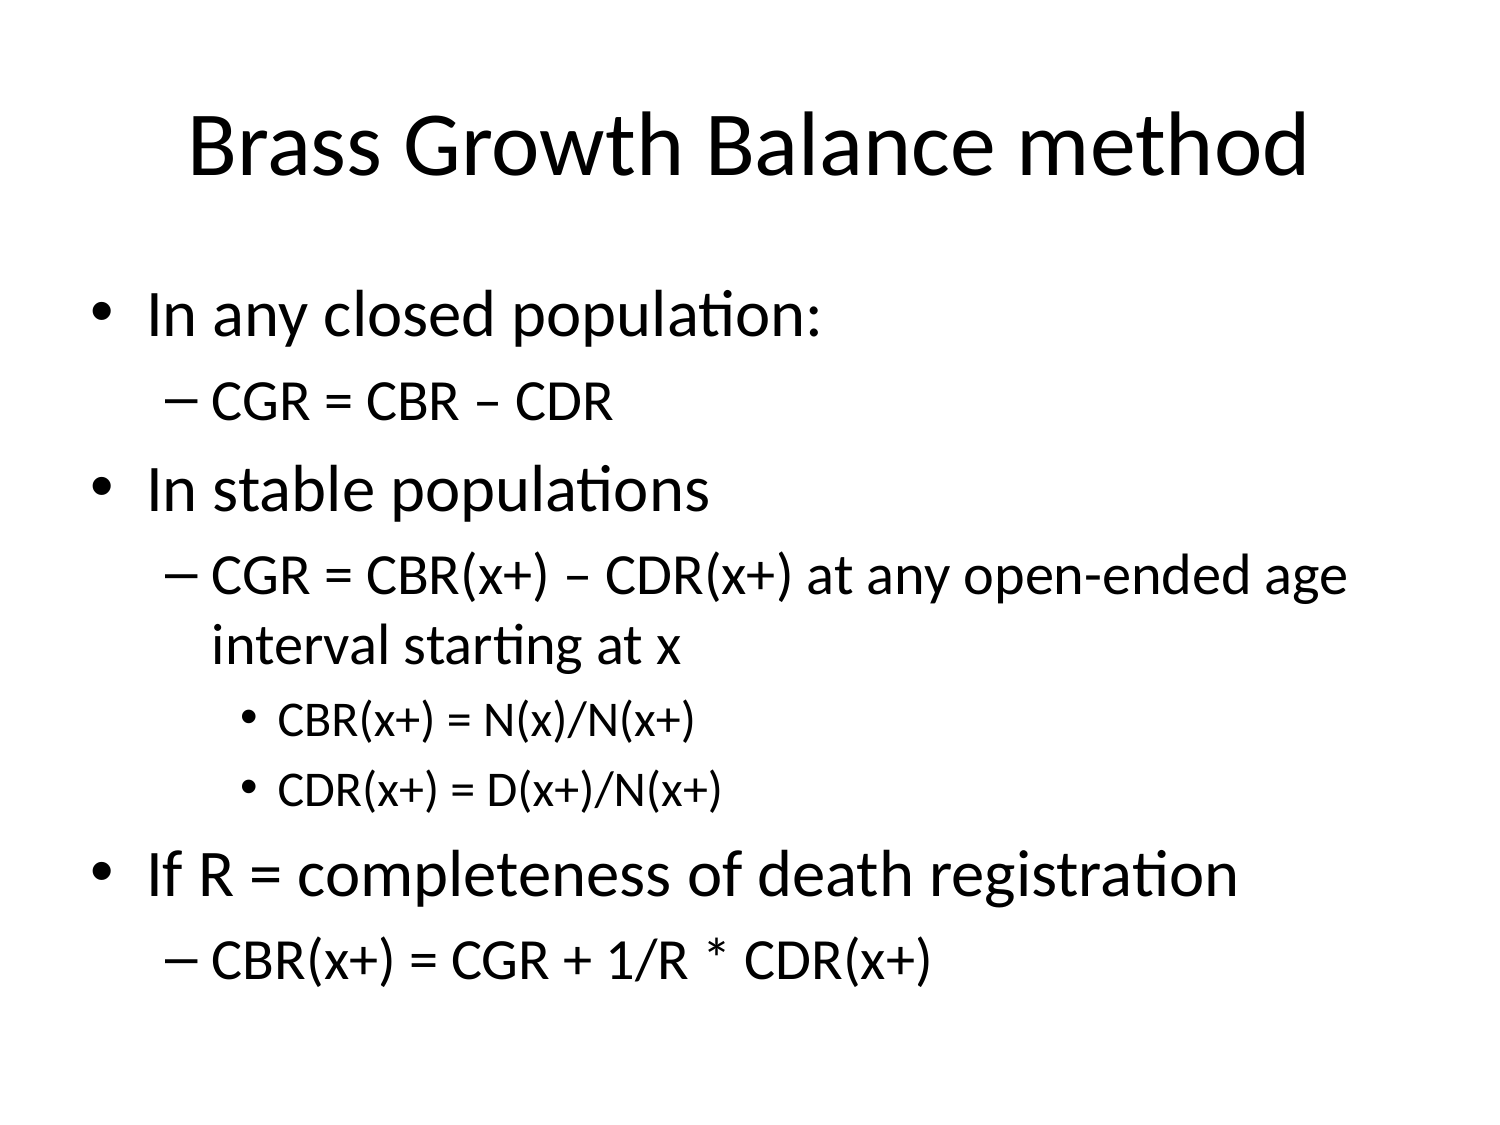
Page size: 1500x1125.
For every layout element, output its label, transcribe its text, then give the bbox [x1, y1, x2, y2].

list In any closed population: CGR = CBR – CDR In stable populations CGR = CBR(x+) – CDR(x+) at any open-ended age interval starting at x CBR(x+) = N(x)/N(x+) CDR(x+) = D(x+)/N(x+) If R = completeness of death registration CBR(x+) = CGR + 1/R * CDR(x+) [75, 262, 1425, 1005]
title Brass Growth Balance method [75, 45, 1425, 233]
